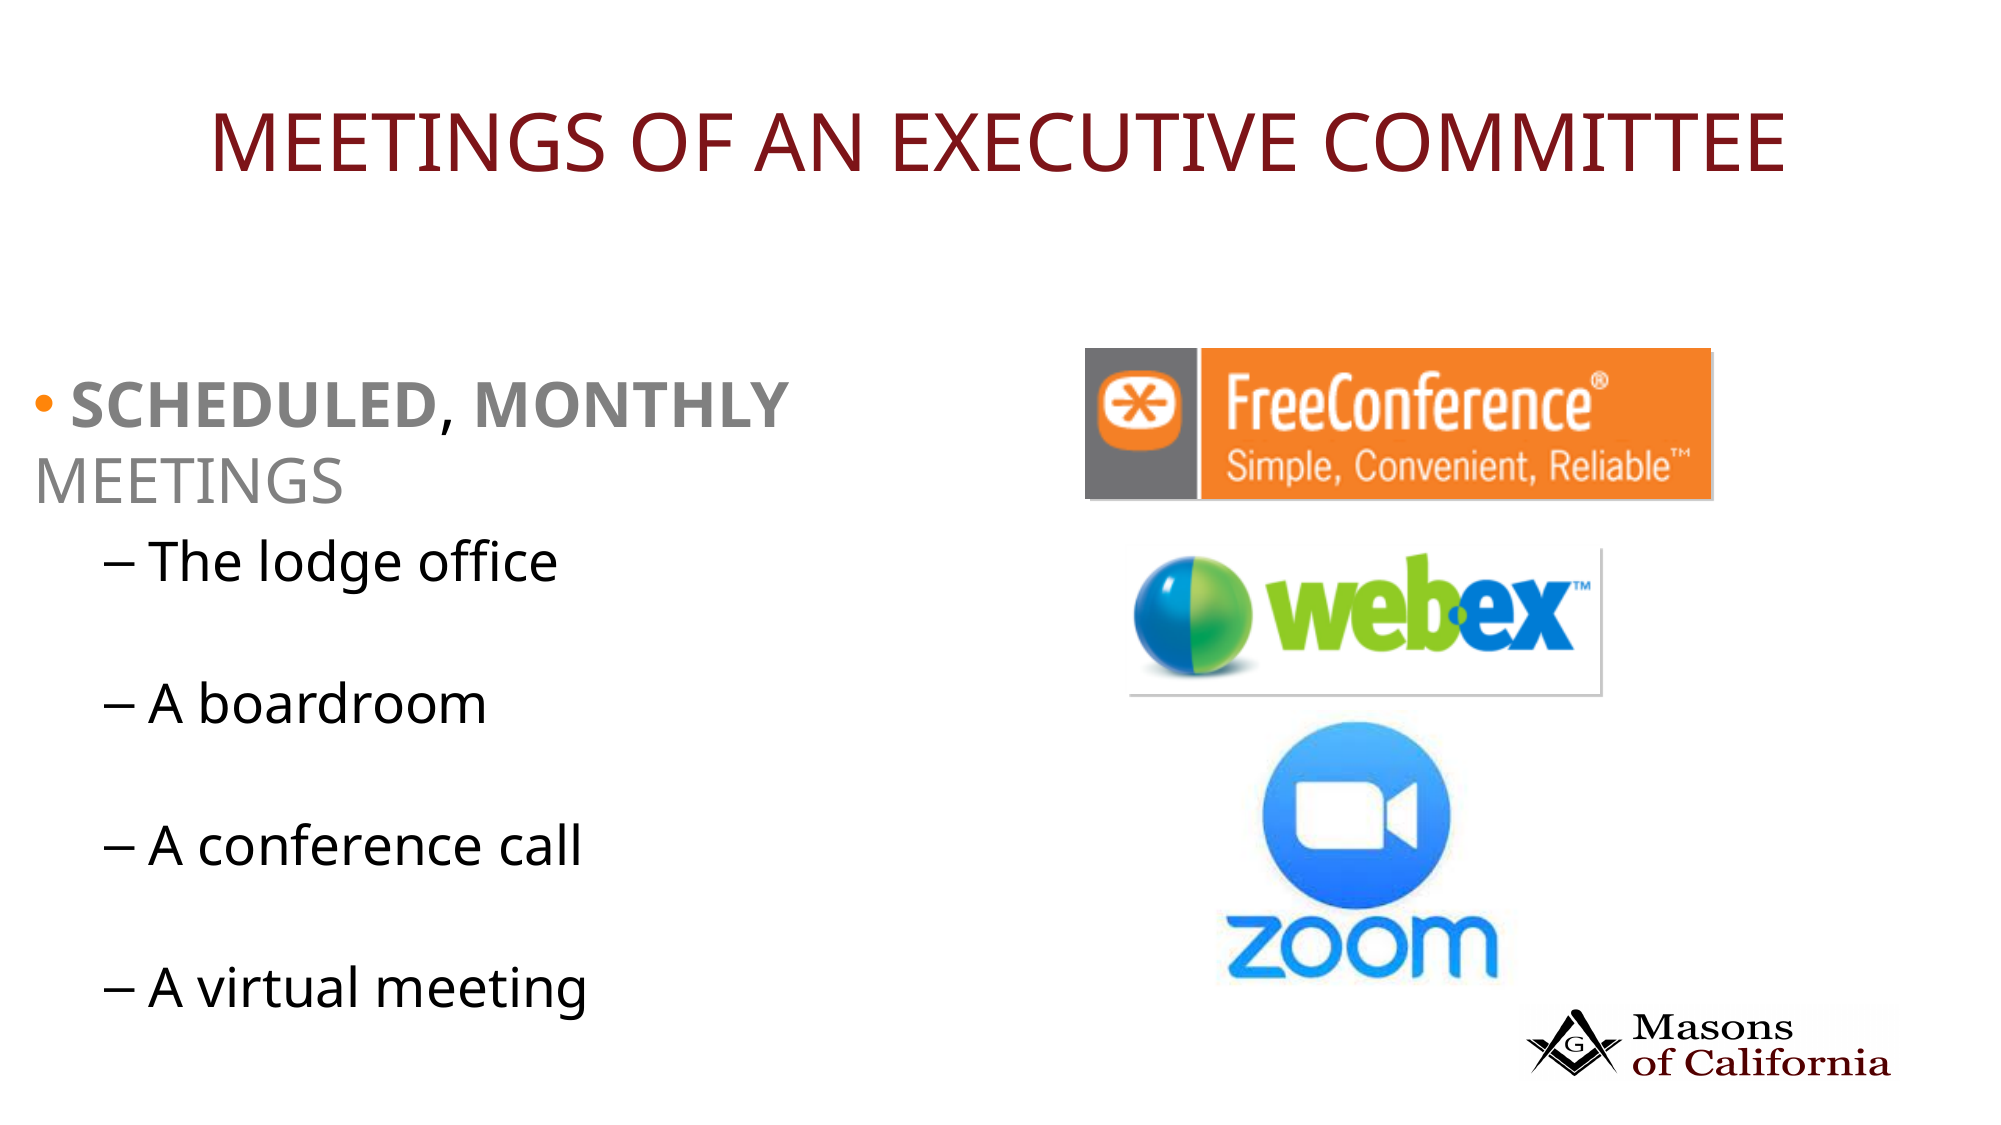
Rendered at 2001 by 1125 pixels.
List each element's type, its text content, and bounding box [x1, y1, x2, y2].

list SCHEDULED, MONTHLY MEETINGS The lodge office A boardroom A conference call A virtual meeting [19, 357, 1072, 1031]
picture [1519, 1004, 1900, 1081]
picture [1141, 709, 1584, 991]
picture [1085, 348, 1711, 499]
picture [1124, 544, 1601, 695]
title MEETINGS OF AN EXECUTIVE COMMITTEE [99, 45, 1900, 233]
